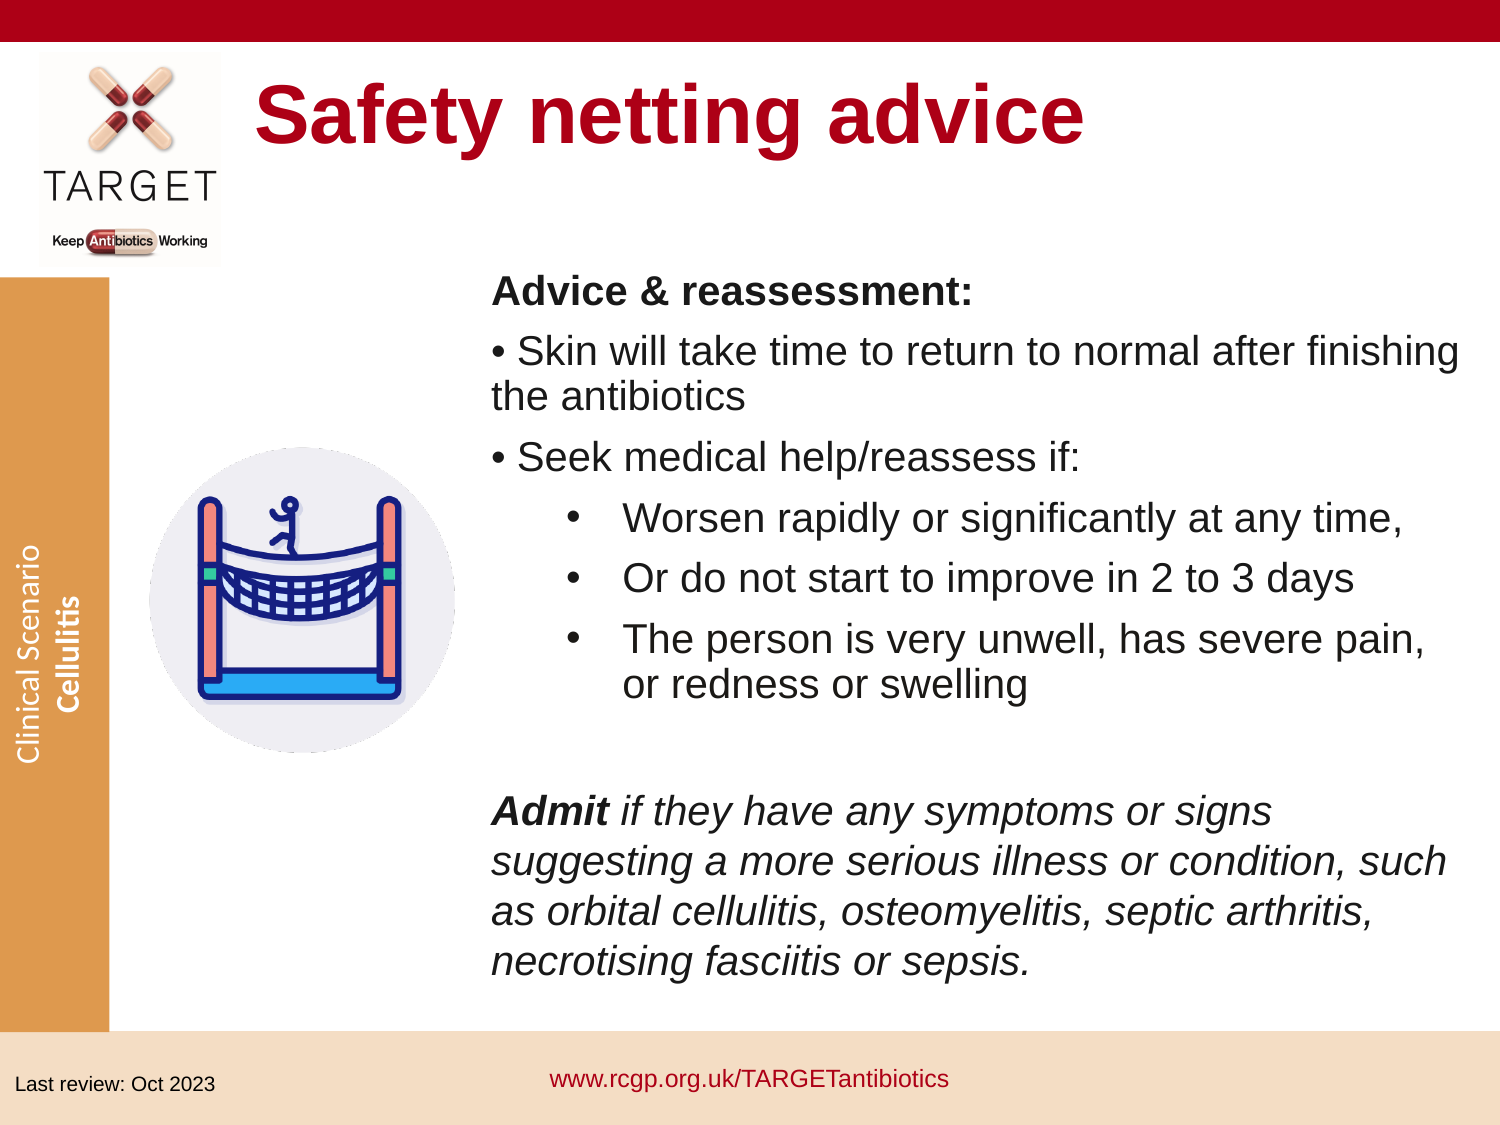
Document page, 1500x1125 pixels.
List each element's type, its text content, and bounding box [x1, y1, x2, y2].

picture [146, 444, 458, 756]
title Safety netting advice [239, 35, 1500, 199]
picture [39, 52, 221, 267]
text_box Advice & reassessment: • Skin will take time to return to normal after finishing the antibiotics • Seek medical help/reassess if: Worsen rapidly or significantly at any time, Or do not start to improve in 2 to 3 days The person is very unwell, has severe pain, or redness or swelling Admit if they have any symptoms or signs suggesting a more serious illness or condition, such as orbital cellulitis, osteomyelitis, septic arthritis, necrotising fasciitis or sepsis. [476, 261, 1481, 992]
